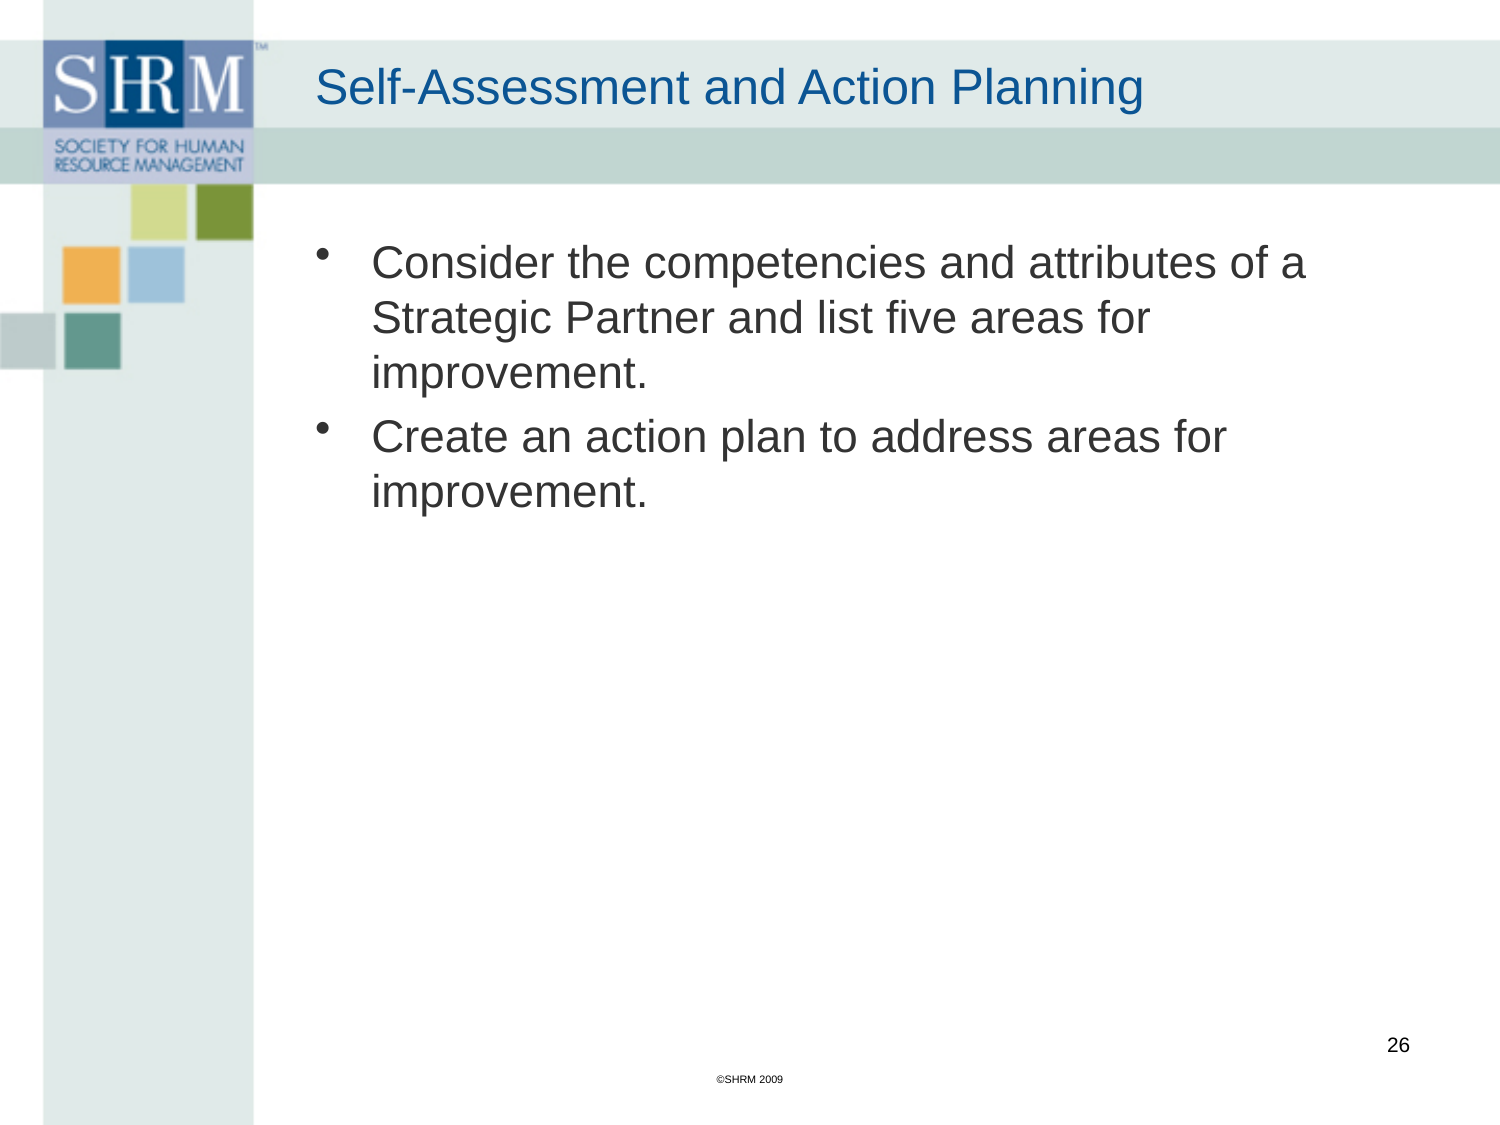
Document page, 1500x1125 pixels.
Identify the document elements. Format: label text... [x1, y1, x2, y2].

slide_number 26 [1074, 1024, 1426, 1103]
picture [0, 0, 1500, 1125]
list Consider the competencies and attributes of a Strategic Partner and list five areas for improvement. Create an action plan to address areas for improvement. [299, 224, 1426, 1006]
title Self-Assessment and Action Planning [299, 44, 1426, 126]
footer ©SHRM 2009 [512, 1062, 988, 1103]
